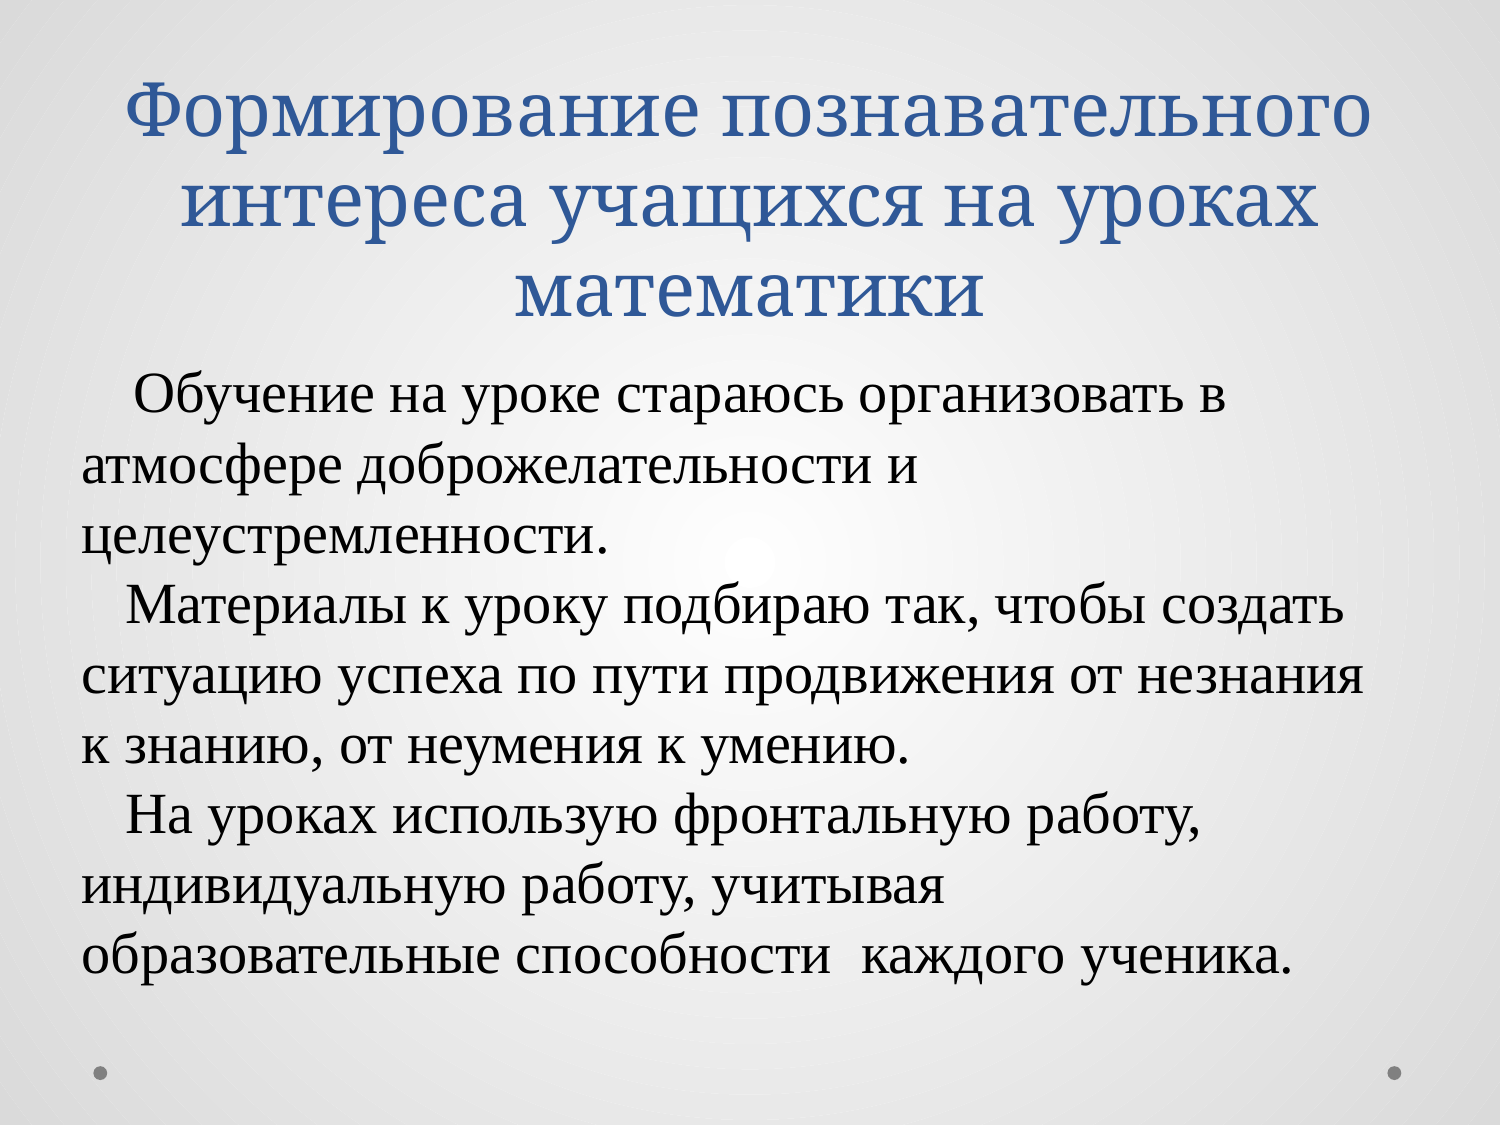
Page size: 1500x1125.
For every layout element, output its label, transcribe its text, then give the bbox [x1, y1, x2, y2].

text_box Обучение на уроке стараюсь организовать в атмосфере доброжелательности и целеустремленности. Материалы к уроку подбираю так, чтобы создать ситуацию успеха по пути продвижения от незнания к знанию, от неумения к умению. На уроках использую фронтальную работу, индивидуальную работу, учитывая образовательные способности каждого ученика. [66, 338, 1390, 993]
text_box Формирование познавательного интереса учащихся на уроках математики [100, 54, 1400, 420]
